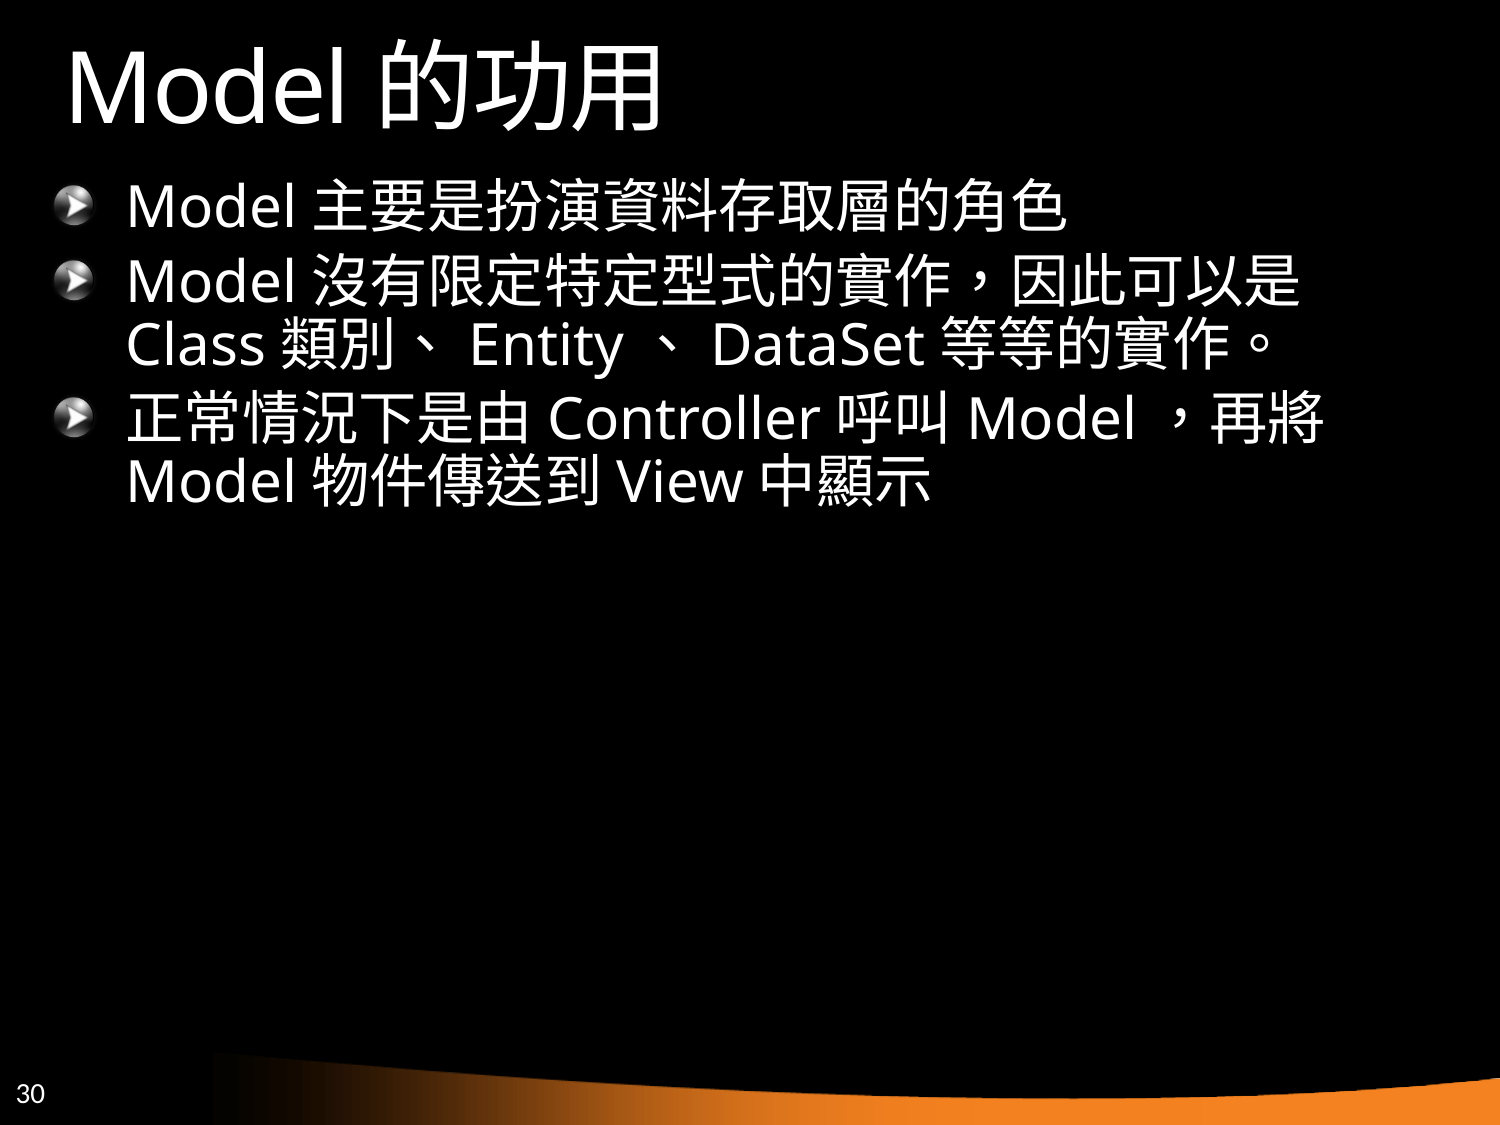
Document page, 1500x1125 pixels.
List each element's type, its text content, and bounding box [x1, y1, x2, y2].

list Model主要是扮演資料存取層的角色 Model沒有限定特定型式的實作，因此可以是Class類別、Entity、DataSet等等的實作。 正常情況下是由Controller呼叫Model，再將Model物件傳送到View中顯示 [49, 177, 1425, 602]
title Model的功用 [63, 37, 1438, 147]
picture [0, 0, 1500, 1125]
